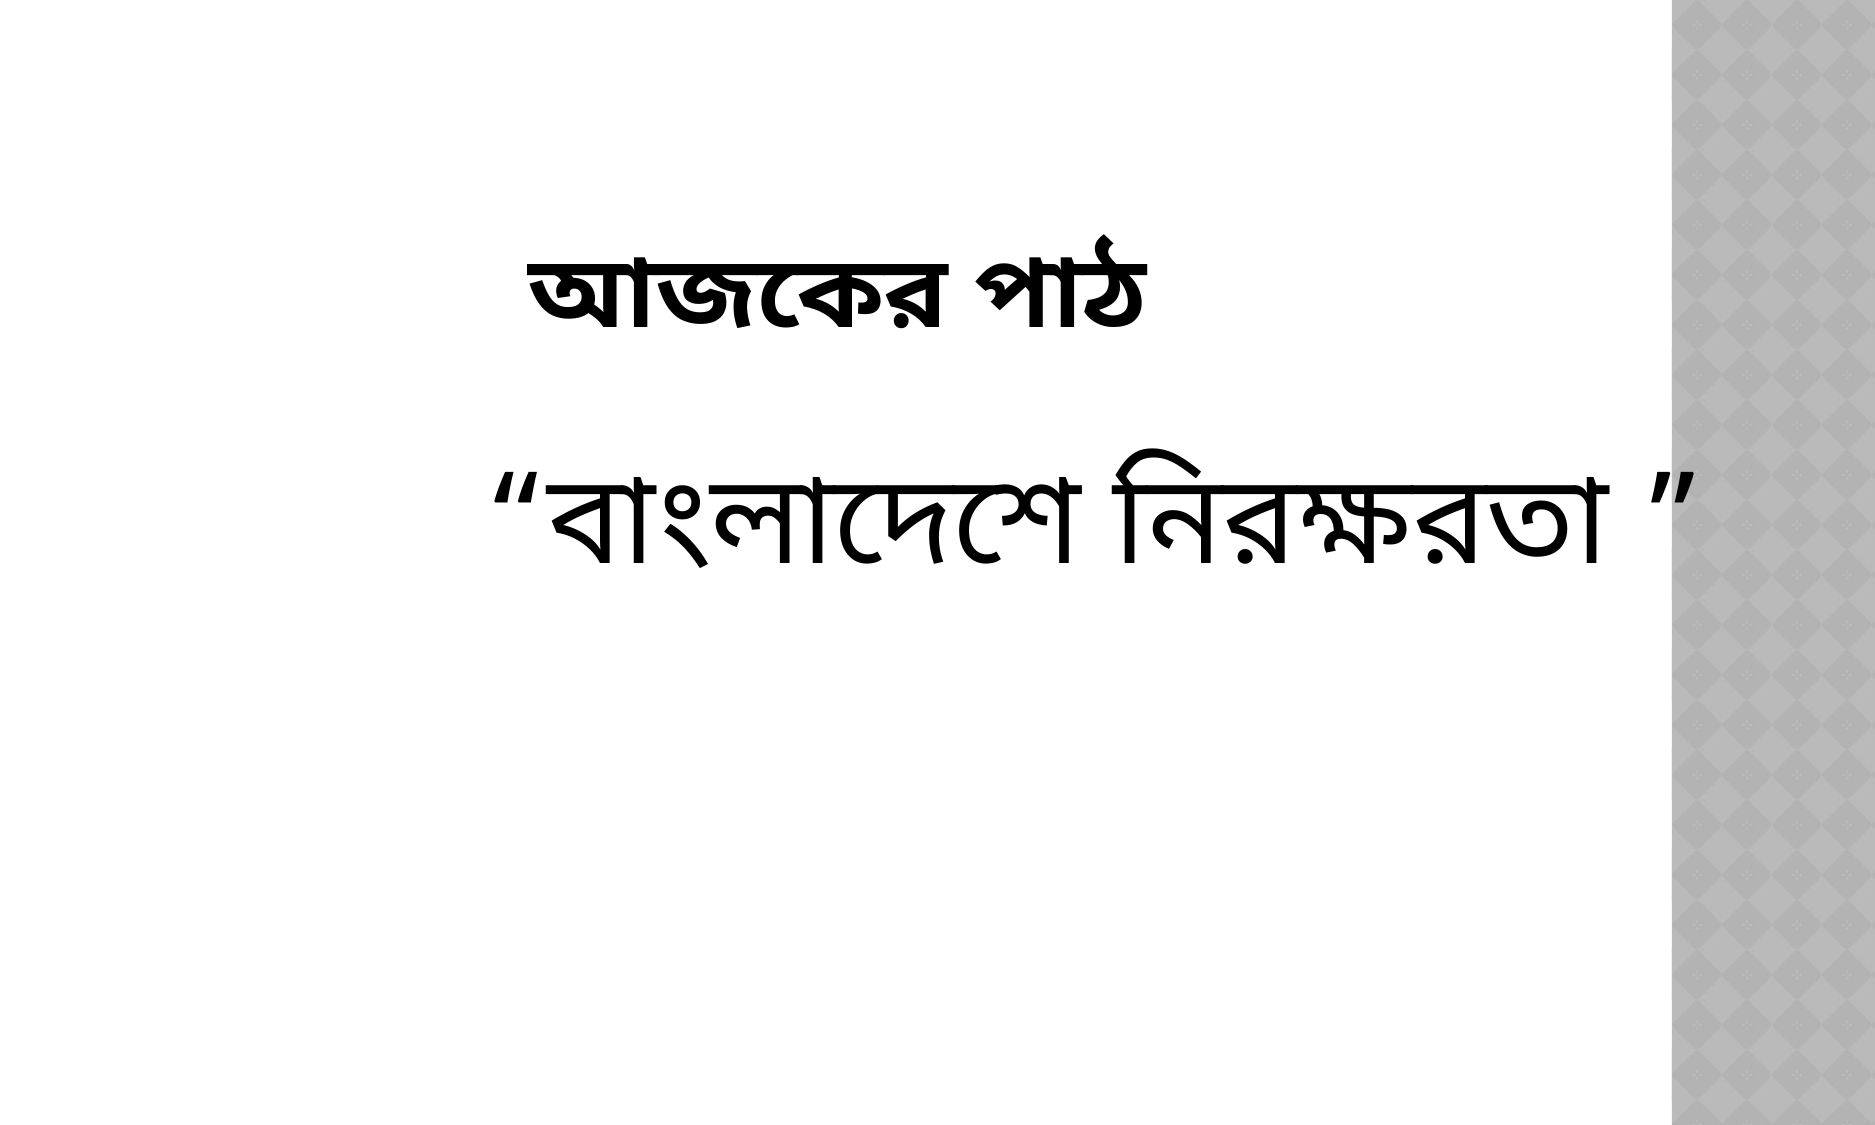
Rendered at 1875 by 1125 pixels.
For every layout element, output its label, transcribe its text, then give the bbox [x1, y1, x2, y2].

title আজকের পাঠ [518, 150, 1184, 348]
list “বাংলাদেশে নিরক্ষরতা ” [80, 430, 1795, 731]
